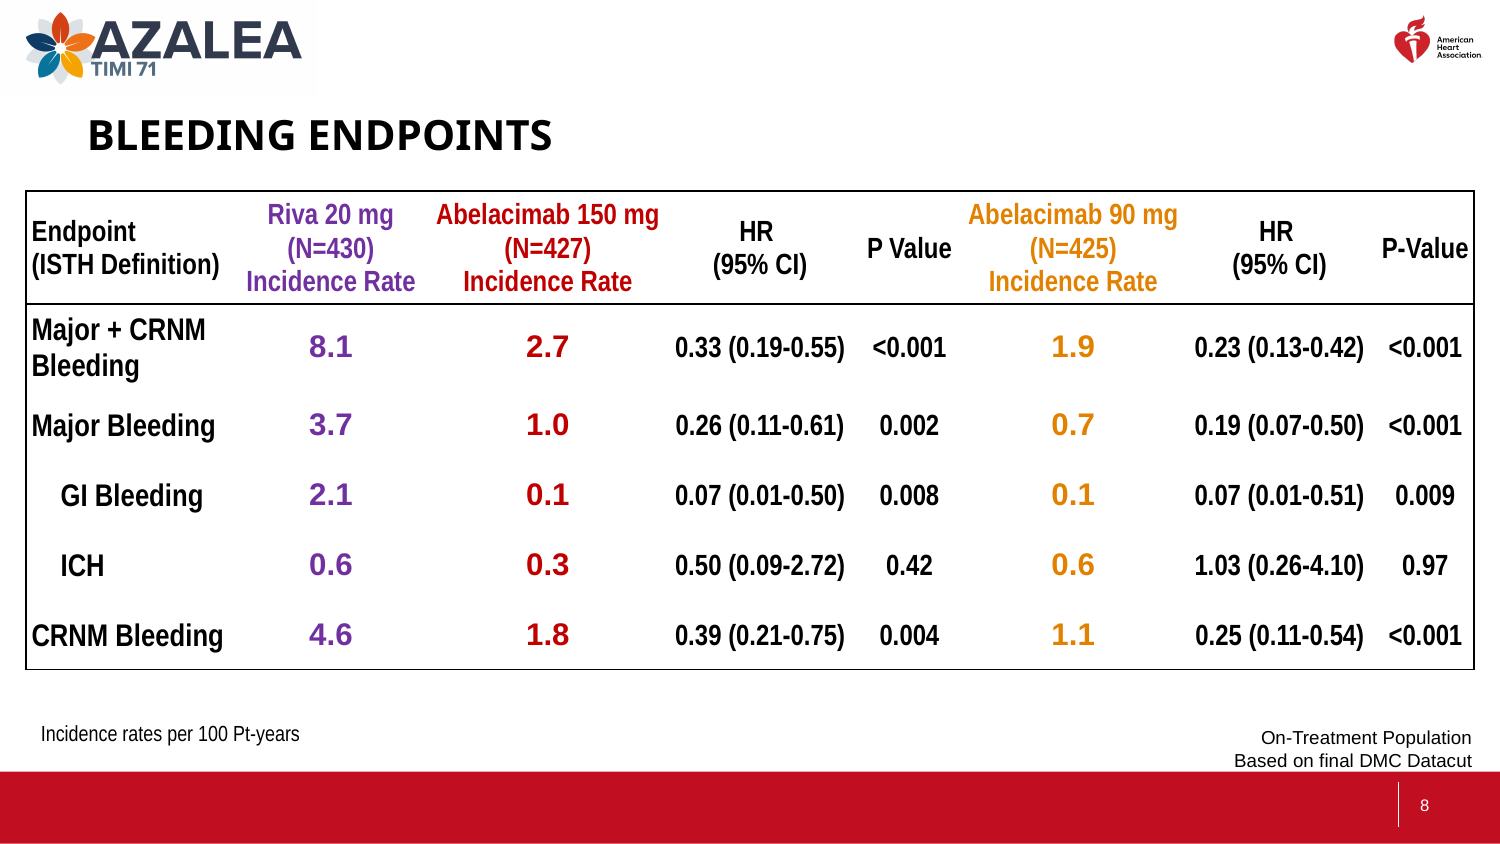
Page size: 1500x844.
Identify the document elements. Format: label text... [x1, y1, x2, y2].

table_cell 0.004 [855, 600, 964, 669]
table_cell 0.6 [231, 530, 431, 600]
slide_number 8 [1405, 782, 1500, 827]
table_cell 0.1 [964, 460, 1183, 530]
table_cell 1.1 [964, 600, 1183, 669]
table_cell Major + CRNM Bleeding [27, 305, 231, 390]
table_cell 1.0 [431, 390, 665, 460]
table_cell 2.1 [231, 460, 431, 530]
title Bleeding endpoints [71, 100, 1429, 170]
table_cell Major Bleeding [27, 390, 231, 460]
table_cell ICH [27, 530, 231, 600]
table_cell 1.03 (0.26-4.10) [1183, 530, 1377, 600]
table_cell 0.002 [855, 390, 964, 460]
table_cell 0.97 [1377, 530, 1473, 600]
table_cell 0.008 [855, 460, 964, 530]
text_box Incidence rates per 100 Pt-years [26, 712, 316, 754]
table_header P Value [855, 192, 964, 303]
table_cell 0.3 [431, 530, 665, 600]
table_cell 0.009 [1377, 460, 1473, 530]
table_cell 0.25 (0.11-0.54) [1183, 600, 1377, 669]
table_cell 0.7 [964, 390, 1183, 460]
table_header Riva 20 mg (N=430) Incidence Rate [231, 192, 431, 303]
picture [0, 1, 317, 97]
table_header Abelacimab 90 mg (N=425) Incidence Rate [964, 192, 1183, 303]
table_cell 0.07 (0.01-0.51) [1183, 460, 1377, 530]
table_cell <0.001 [855, 305, 964, 390]
table_cell 8.1 [231, 305, 431, 390]
table_header HR (95% CI) [665, 192, 855, 303]
table_cell 0.07 (0.01-0.50) [665, 460, 855, 530]
table_cell 0.26 (0.11-0.61) [665, 390, 855, 460]
table_cell 0.39 (0.21-0.75) [665, 600, 855, 669]
table_cell 1.9 [964, 305, 1183, 390]
table_cell <0.001 [1377, 305, 1473, 390]
table_cell 0.33 (0.19-0.55) [665, 305, 855, 390]
table_cell 2.7 [431, 305, 665, 390]
table_cell 0.23 (0.13-0.42) [1183, 305, 1377, 390]
table_cell 0.6 [964, 530, 1183, 600]
table_cell CRNM Bleeding [27, 600, 231, 669]
table_header Endpoint (ISTH Definition) [27, 192, 231, 303]
table_cell <0.001 [1377, 390, 1473, 460]
table_cell 4.6 [231, 600, 431, 669]
table_cell <0.001 [1377, 600, 1473, 669]
table_header P-Value [1377, 192, 1473, 303]
text_box On-Treatment Population Based on final DMC Datacut [928, 725, 1472, 771]
table_cell 0.42 [855, 530, 964, 600]
table_cell 0.1 [431, 460, 665, 530]
table_cell 3.7 [231, 390, 431, 460]
table_header HR (95% CI) [1183, 192, 1377, 303]
table_cell GI Bleeding [27, 460, 231, 530]
table_cell 0.19 (0.07-0.50) [1183, 390, 1377, 460]
table_cell 1.8 [431, 600, 665, 669]
table_cell 0.50 (0.09-2.72) [665, 530, 855, 600]
table_header Abelacimab 150 mg (N=427) Incidence Rate [431, 192, 665, 303]
